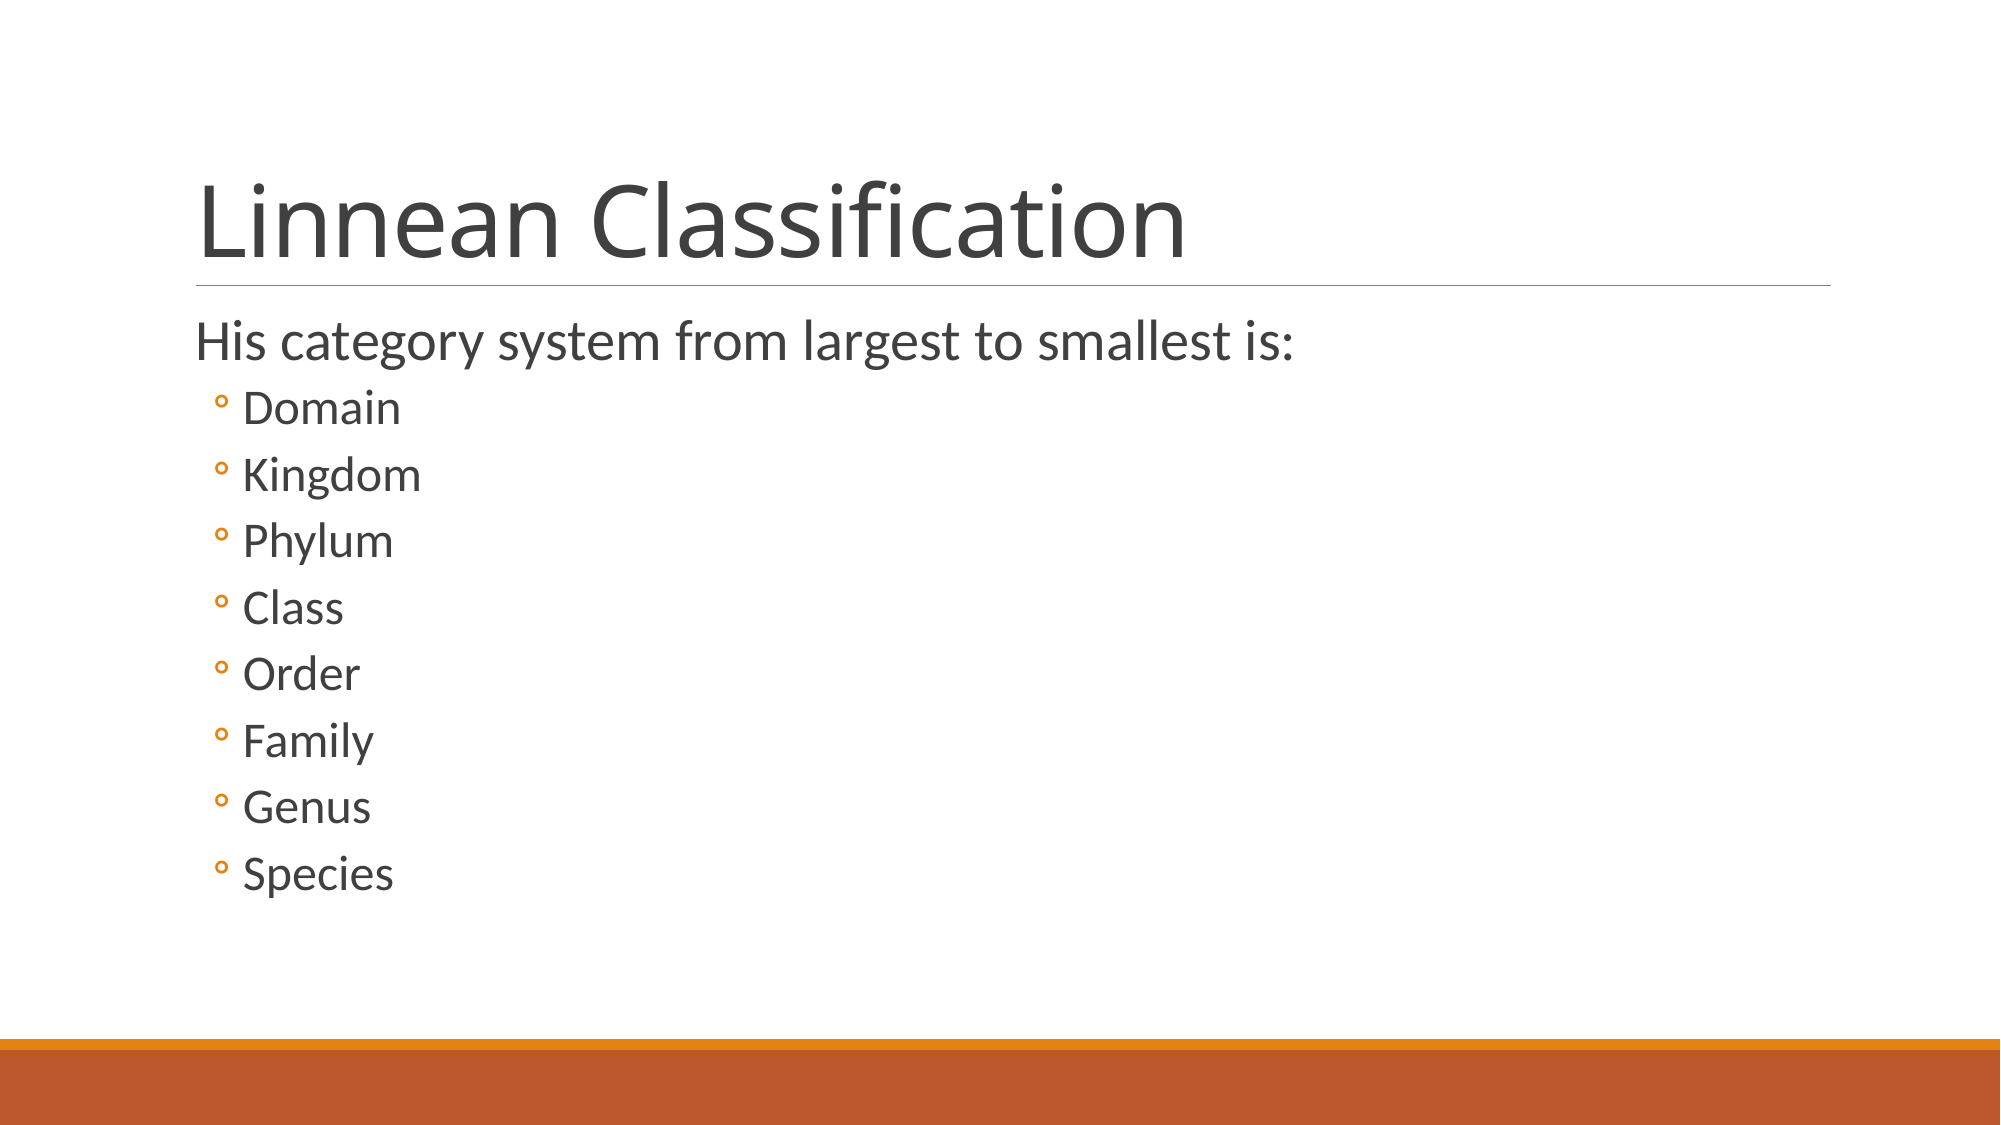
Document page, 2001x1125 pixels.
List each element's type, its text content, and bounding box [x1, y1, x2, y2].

title Linnean Classification [180, 47, 1830, 285]
list His category system from largest to smallest is: Domain Kingdom Phylum Class Order Family Genus Species [180, 302, 1830, 963]
